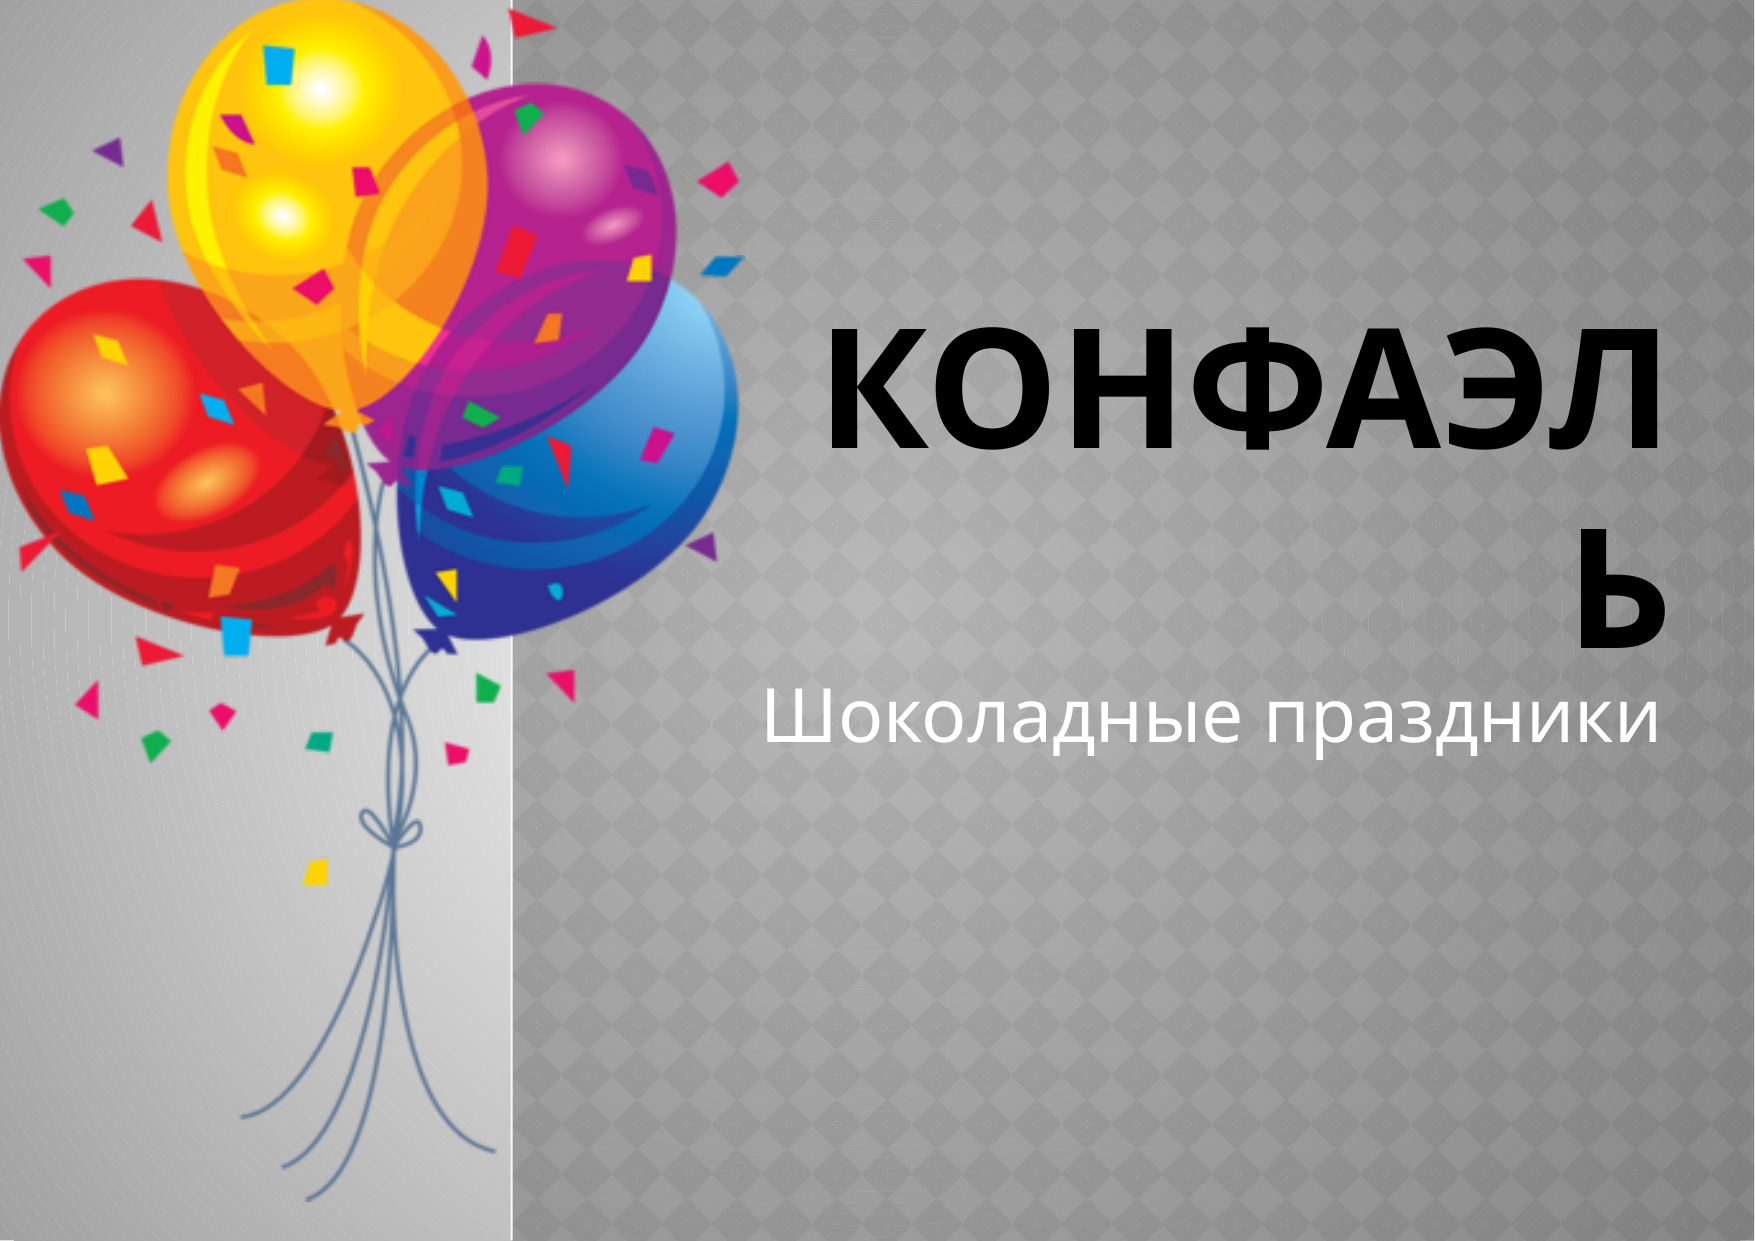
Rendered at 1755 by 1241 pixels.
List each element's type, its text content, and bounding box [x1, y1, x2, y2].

picture [0, 0, 746, 1202]
subtitle Шоколадные праздники [751, 667, 1671, 867]
title Конфаэль [783, 432, 1681, 682]
